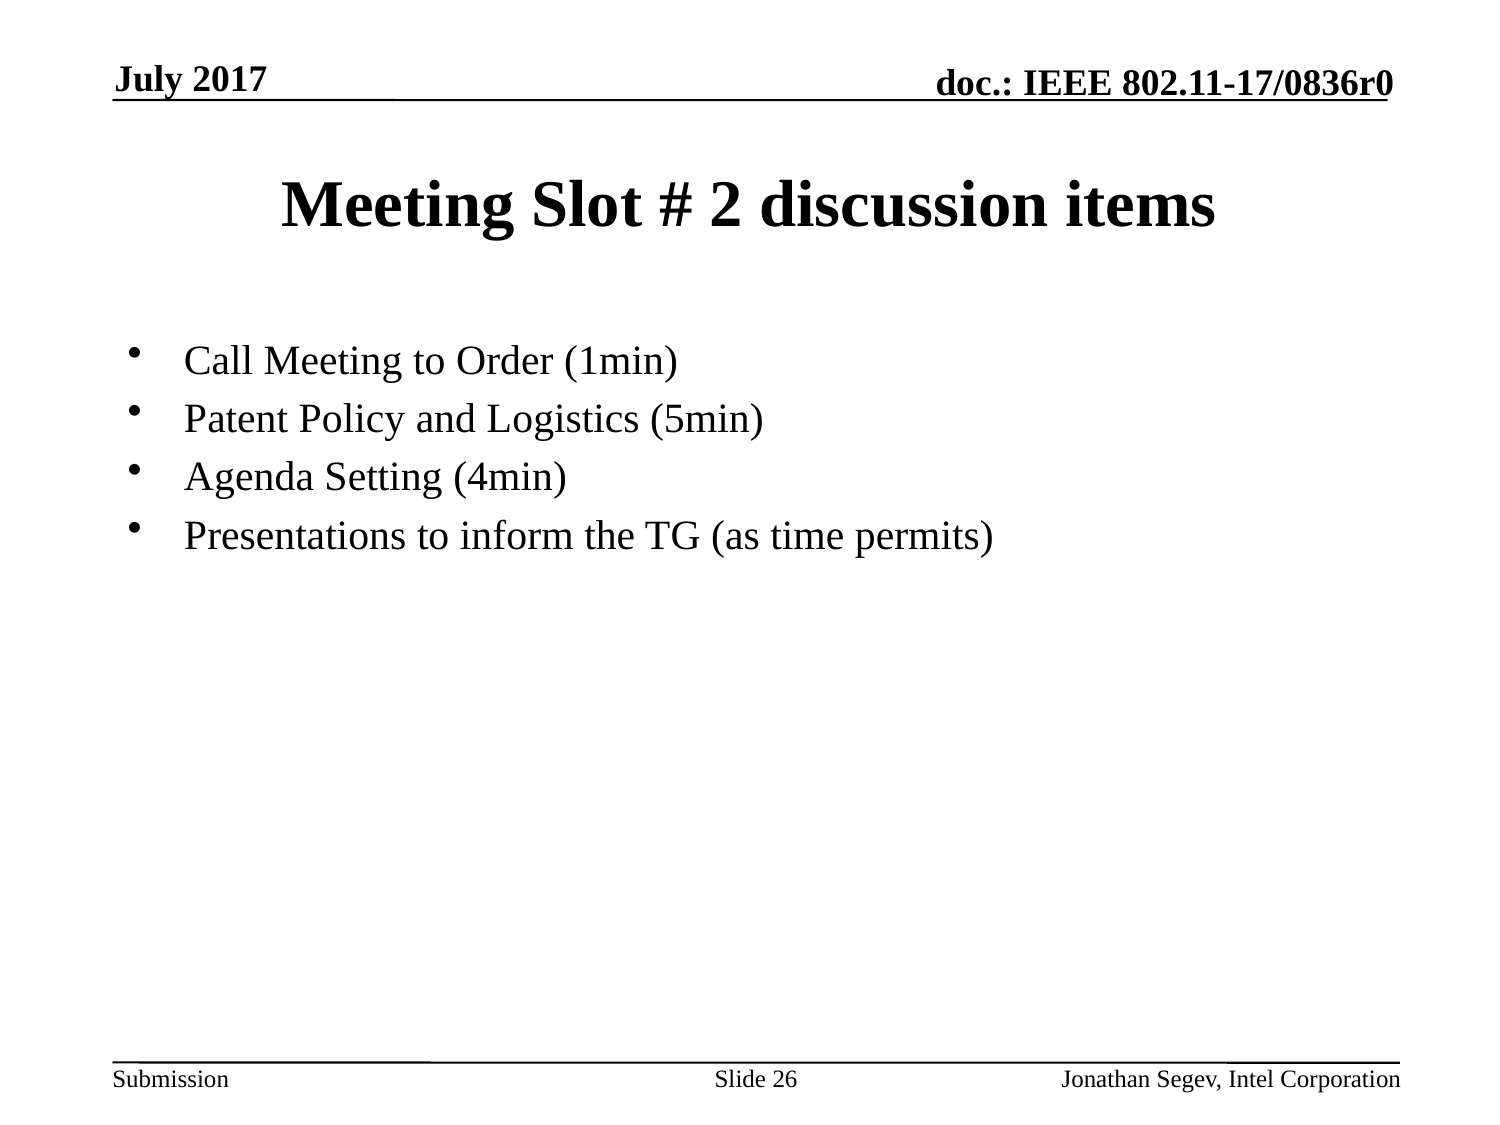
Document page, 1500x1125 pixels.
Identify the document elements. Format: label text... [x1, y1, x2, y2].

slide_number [114, 54, 423, 100]
title Meeting Slot # 2 discussion items [112, 112, 1388, 288]
slide_number Slide 26 [712, 1061, 800, 1123]
footer Jonathan Segev, Intel Corporation [878, 1061, 1402, 1093]
list Call Meeting to Order (1min) Patent Policy and Logistics (5min) Agenda Setting (4min) Presentations to inform the TG (as time permits) [112, 324, 1388, 1000]
